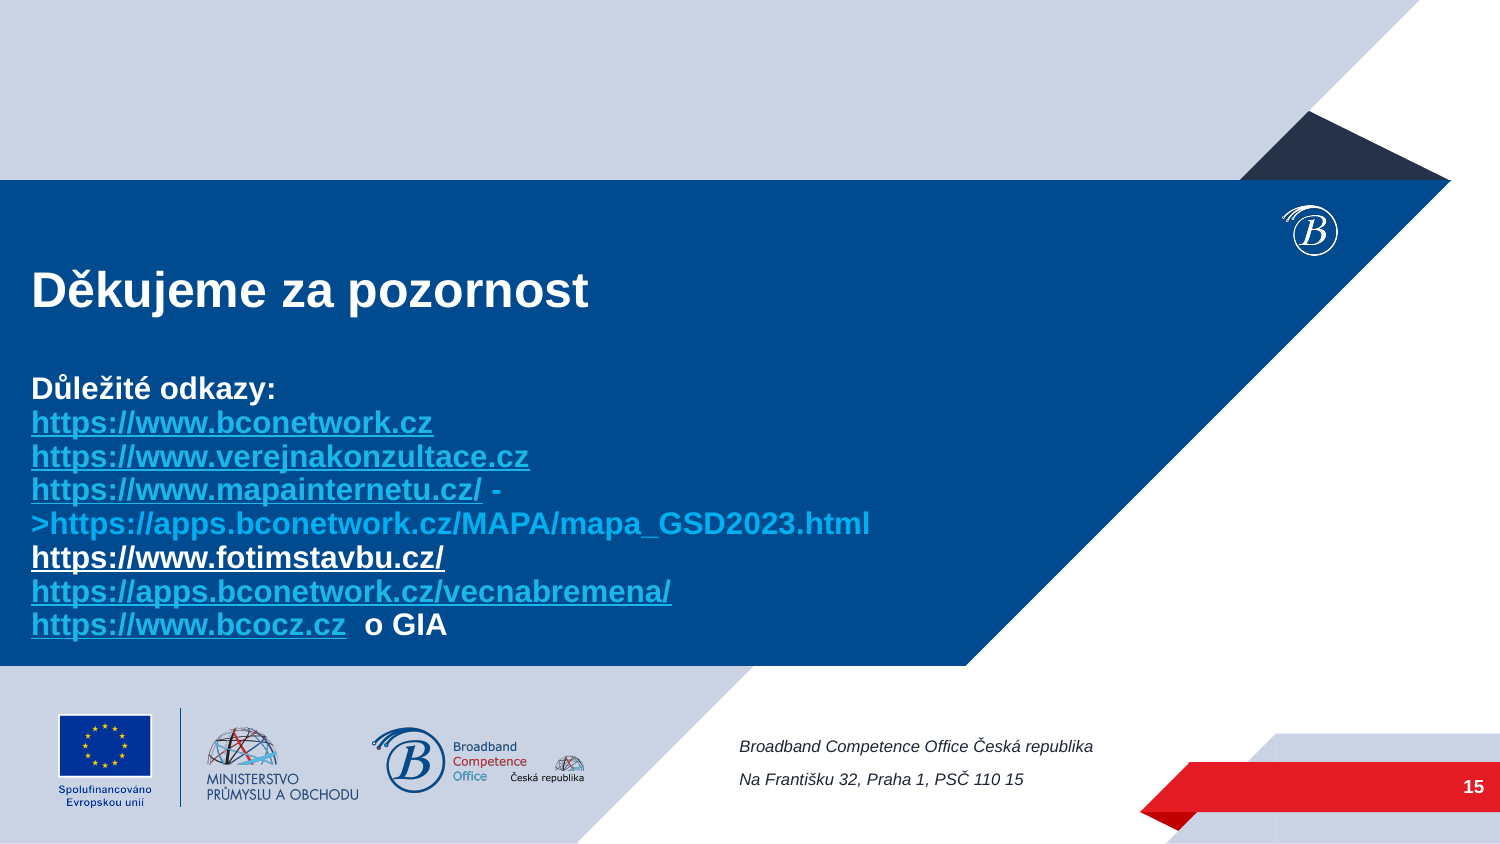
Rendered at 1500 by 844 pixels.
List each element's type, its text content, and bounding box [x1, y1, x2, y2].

picture [54, 703, 156, 819]
picture [1282, 205, 1338, 253]
picture [207, 727, 358, 800]
text_box Broadband Competence Office Česká republika Na Františku 32, Praha 1, PSČ 110 15 [724, 729, 1198, 798]
picture [372, 722, 586, 793]
title Děkujeme za pozornost Důležité odkazy: https://www.bconetwork.cz https://www.verejnakonzultace.cz https://www.mapainternetu.cz/ - >https://apps.bconetwork.cz/MAPA/mapa_GSD2023.html https://www.fotimstavbu.cz/ https://apps.bconetwork.cz/vecnabremena/ https://www.bcocz.cz o GIA [16, 253, 1433, 677]
slide_number 15 [1342, 763, 1500, 809]
